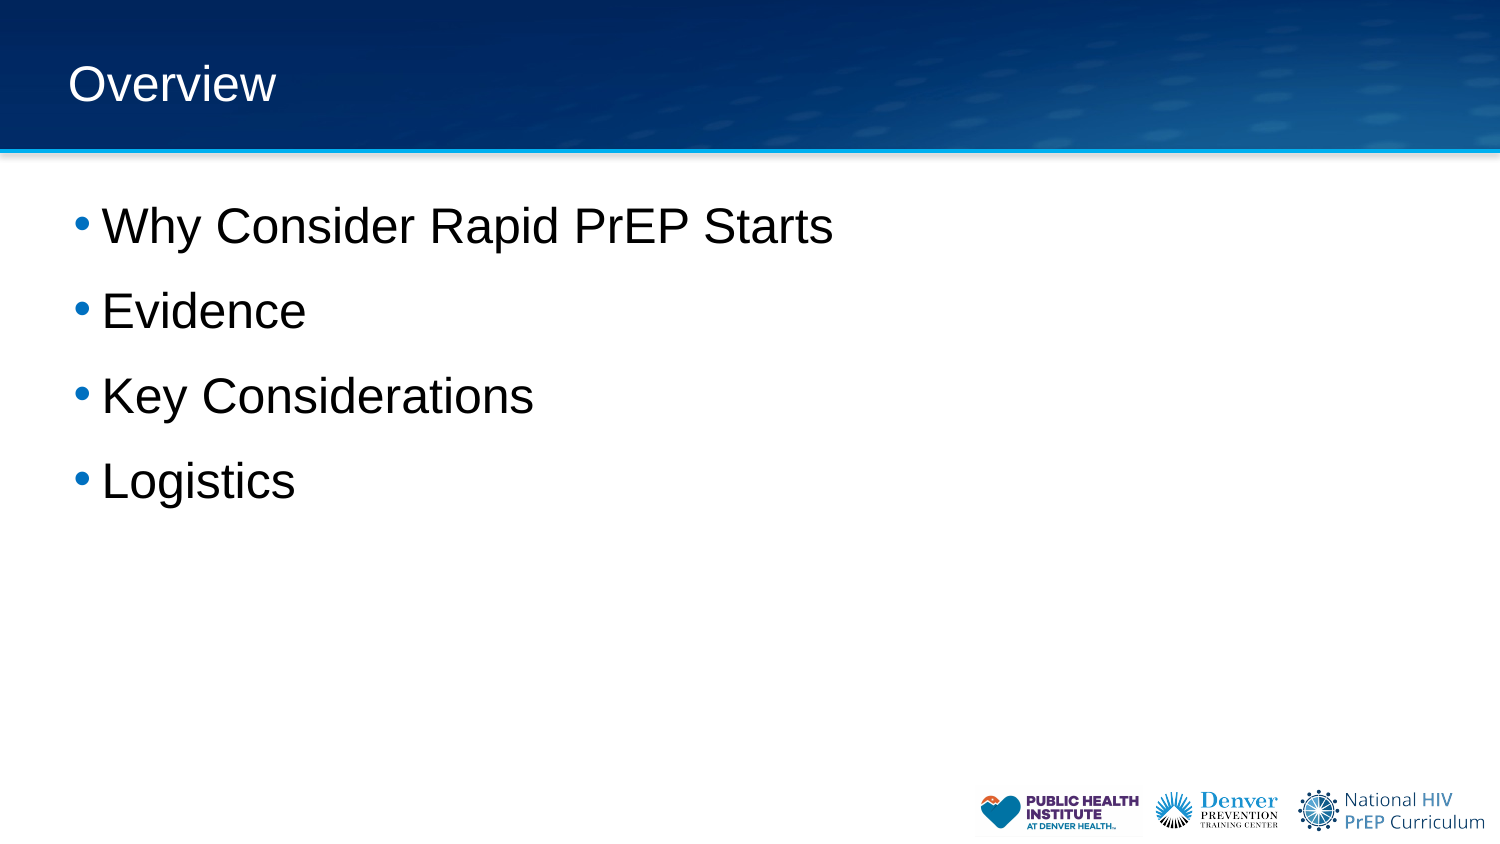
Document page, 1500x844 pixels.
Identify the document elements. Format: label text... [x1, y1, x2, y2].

picture [975, 785, 1144, 837]
picture [0, 0, 1500, 148]
title Overview [53, 14, 1447, 149]
picture [1298, 789, 1500, 834]
picture [1151, 785, 1281, 836]
list Why Consider Rapid PrEP Starts Evidence Key Considerations Logistics [53, 186, 1450, 777]
